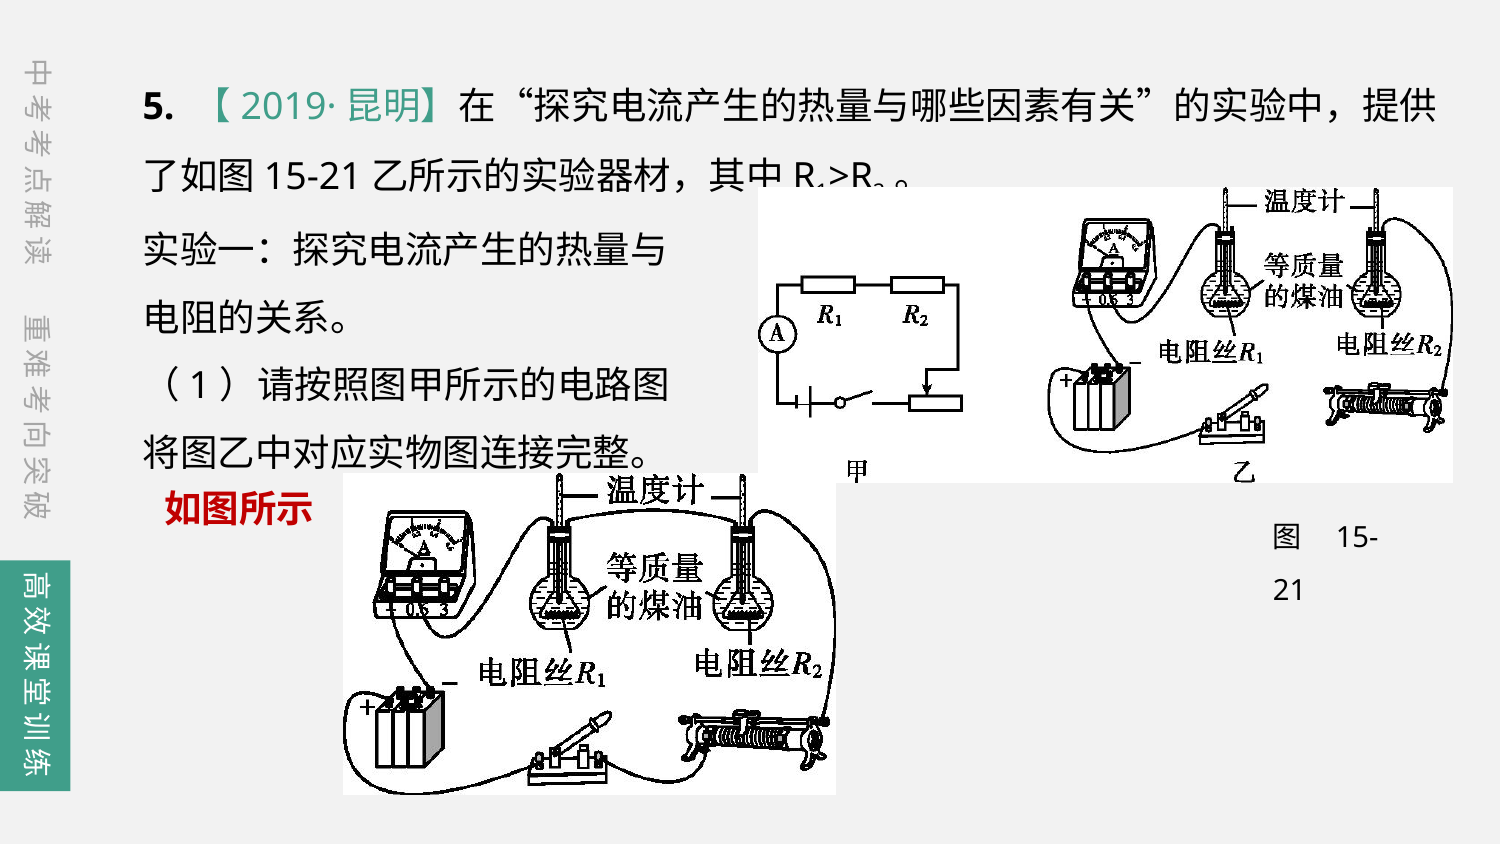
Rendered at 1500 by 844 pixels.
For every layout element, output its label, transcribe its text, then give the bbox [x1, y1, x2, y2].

text_box [0, 559, 71, 792]
text_box 图15-21 [1258, 493, 1394, 562]
text_box 如图所示 [149, 477, 330, 538]
text_box 5. 【2019·昆明】在“探究电流产生的热量与哪些因素有关”的实验中，提供了如图15-21乙所示的实验器材，其中R1>R2。 实验一：探究电流产生的热量与 电阻的关系。 （1）请按照图甲所示的电路图 将图乙中对应实物图连接完整。 [136, 53, 1444, 480]
text_box 重难考向突破 [15, 302, 63, 534]
text_box 中考考点解读 [15, 47, 63, 278]
picture [343, 187, 1453, 795]
text_box 高效课堂训练 [15, 559, 63, 790]
